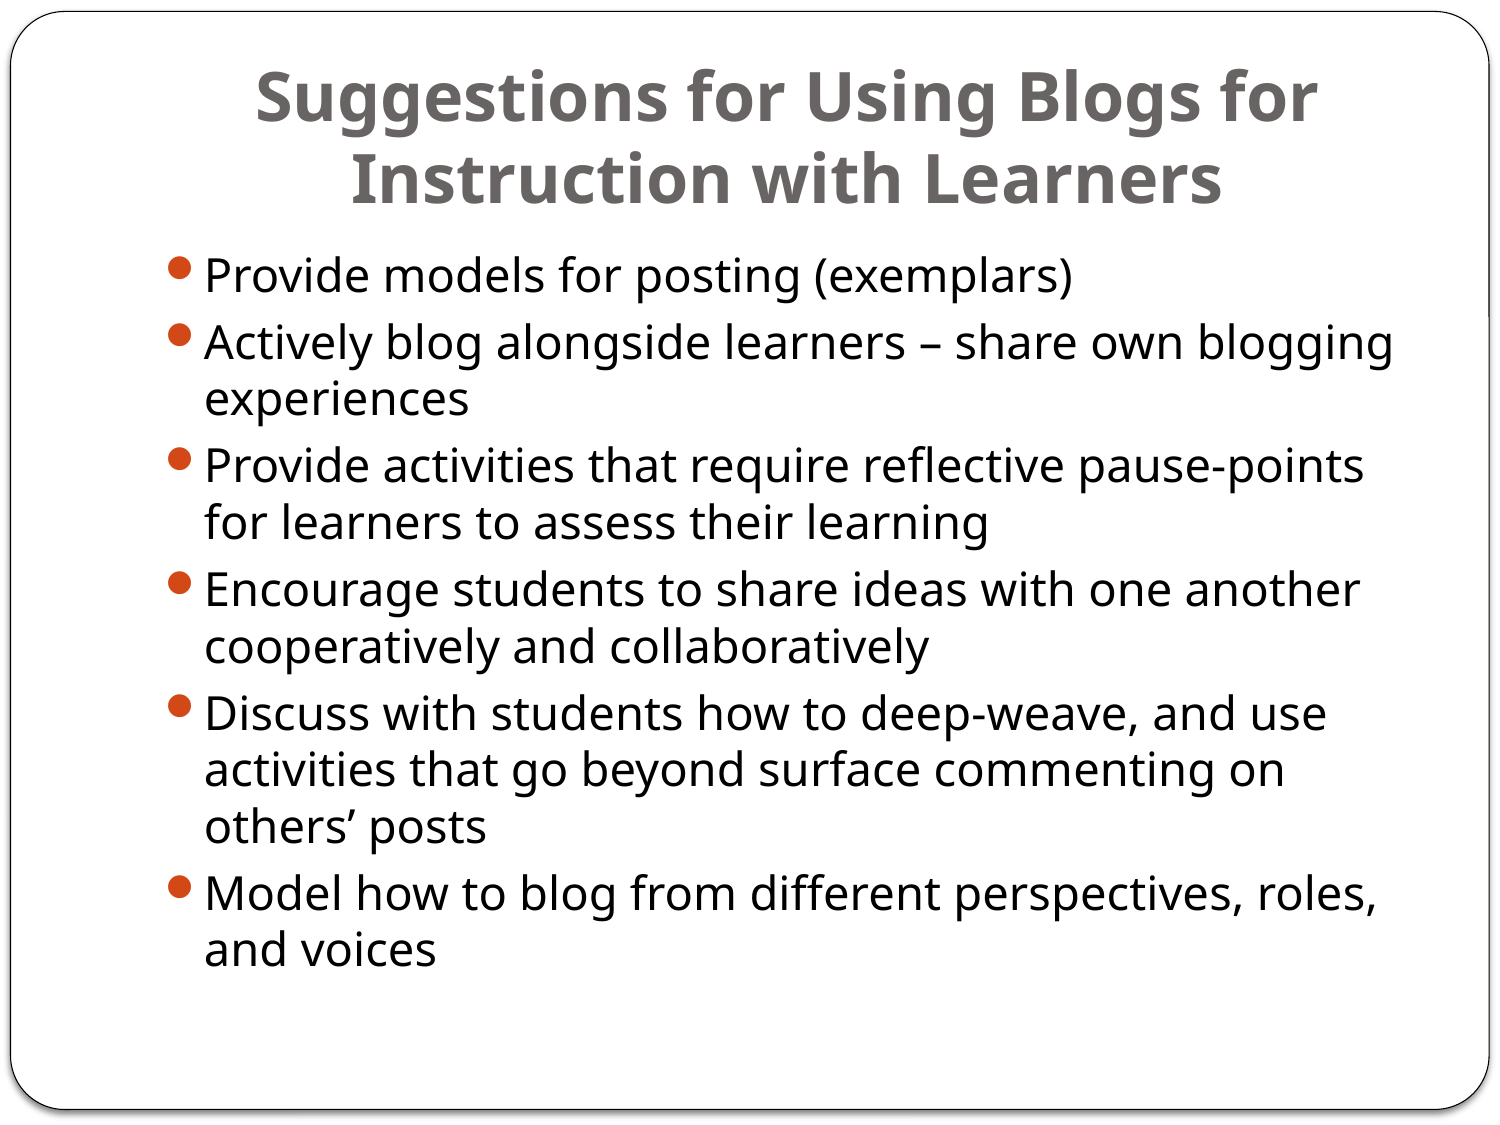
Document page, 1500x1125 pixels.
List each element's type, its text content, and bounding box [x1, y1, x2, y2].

list Provide models for posting (exemplars) Actively blog alongside learners – share own blogging experiences Provide activities that require reflective pause-points for learners to assess their learning Encourage students to share ideas with one another cooperatively and collaboratively Discuss with students how to deep-weave, and use activities that go beyond surface commenting on others’ posts Model how to blog from different perspectives, roles, and voices [150, 237, 1425, 988]
title Suggestions for Using Blogs for Instruction with Learners [150, 45, 1425, 233]
